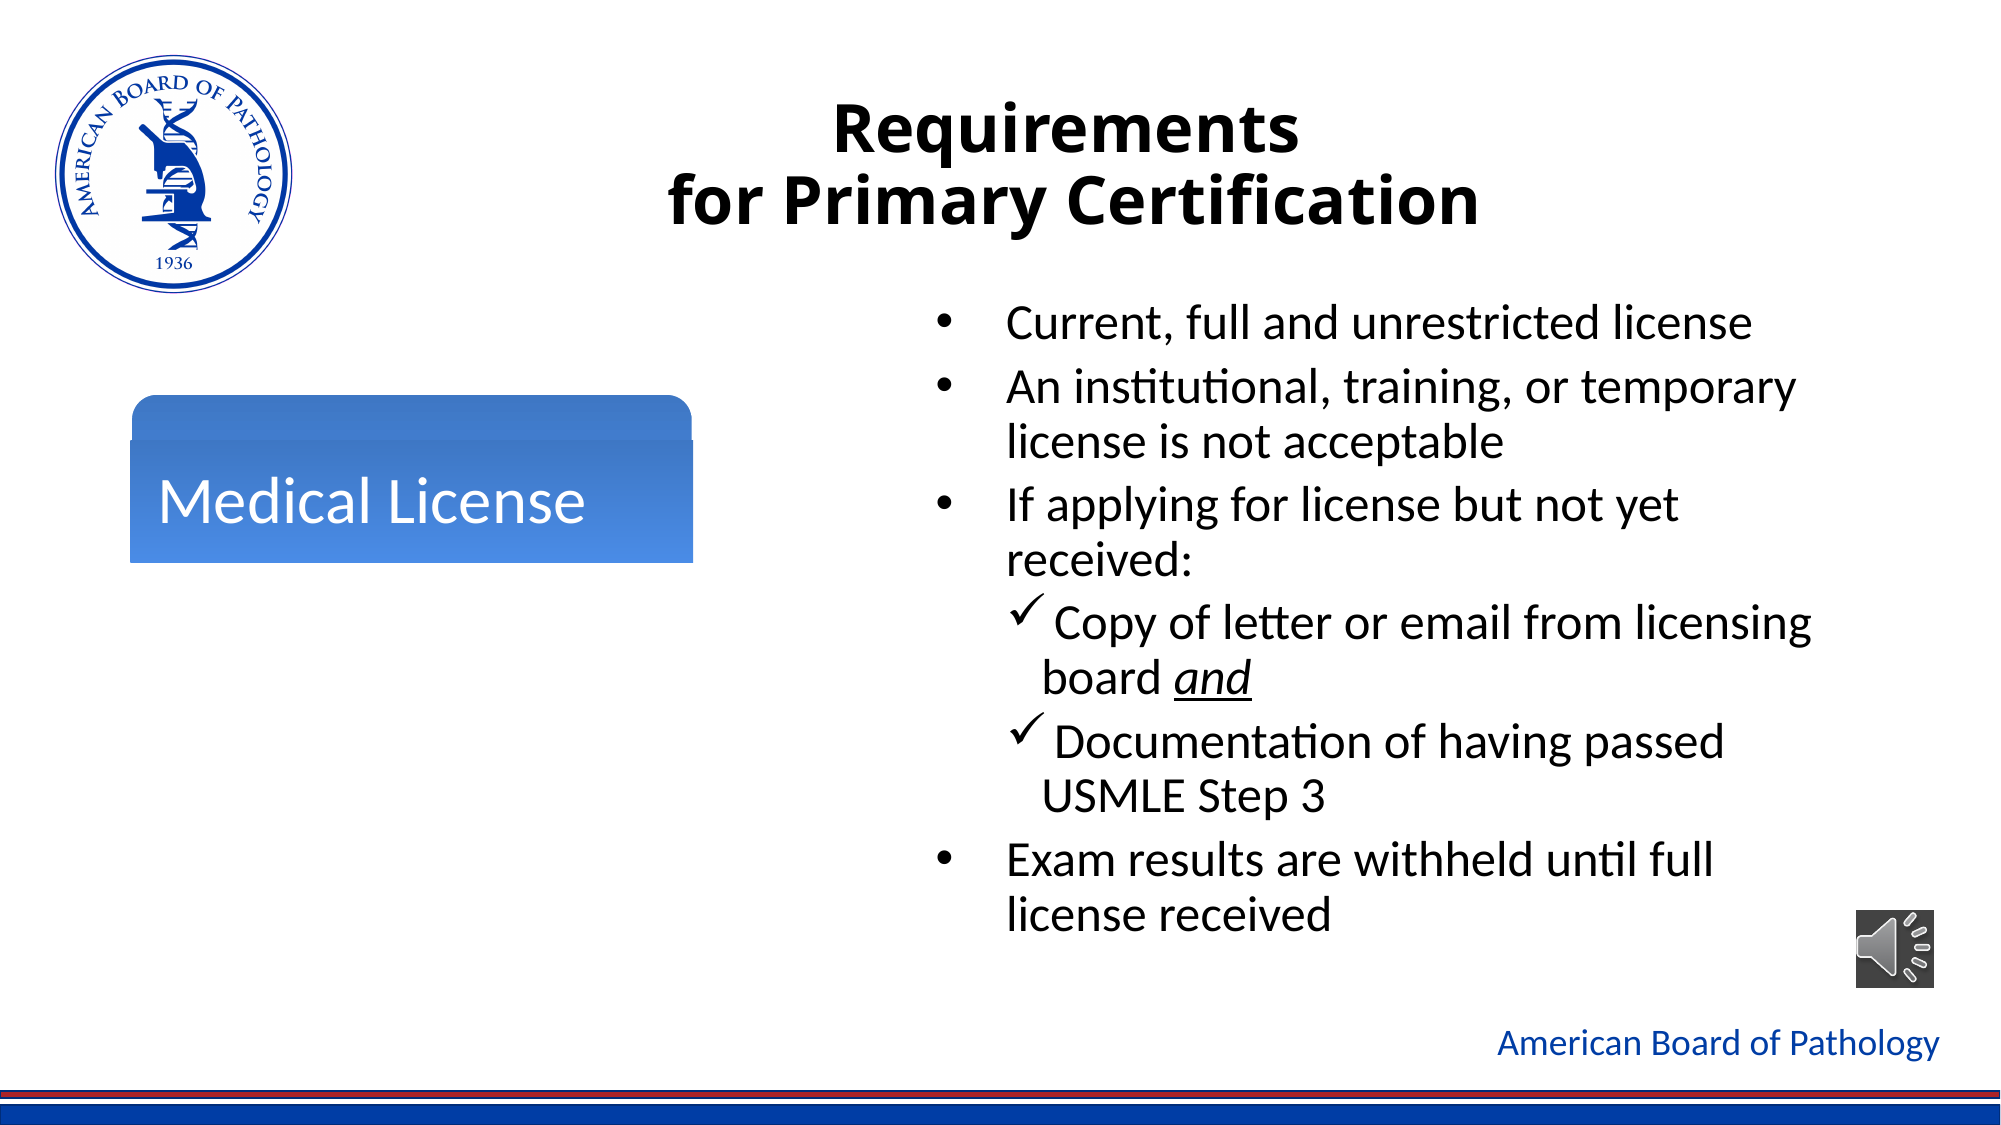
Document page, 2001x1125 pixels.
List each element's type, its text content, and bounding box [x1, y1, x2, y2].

picture [1855, 909, 1936, 990]
list Current, full and unrestricted license An institutional, training, or temporary license is not acceptable If applying for license but not yet received: Copy of letter or email from licensing board and Documentation of having passed USMLE Step 3 Exam results are withheld until full license received [850, 210, 1863, 962]
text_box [130, 393, 694, 563]
picture [48, 48, 299, 300]
title Requirements for Primary Certification [286, 65, 1863, 247]
